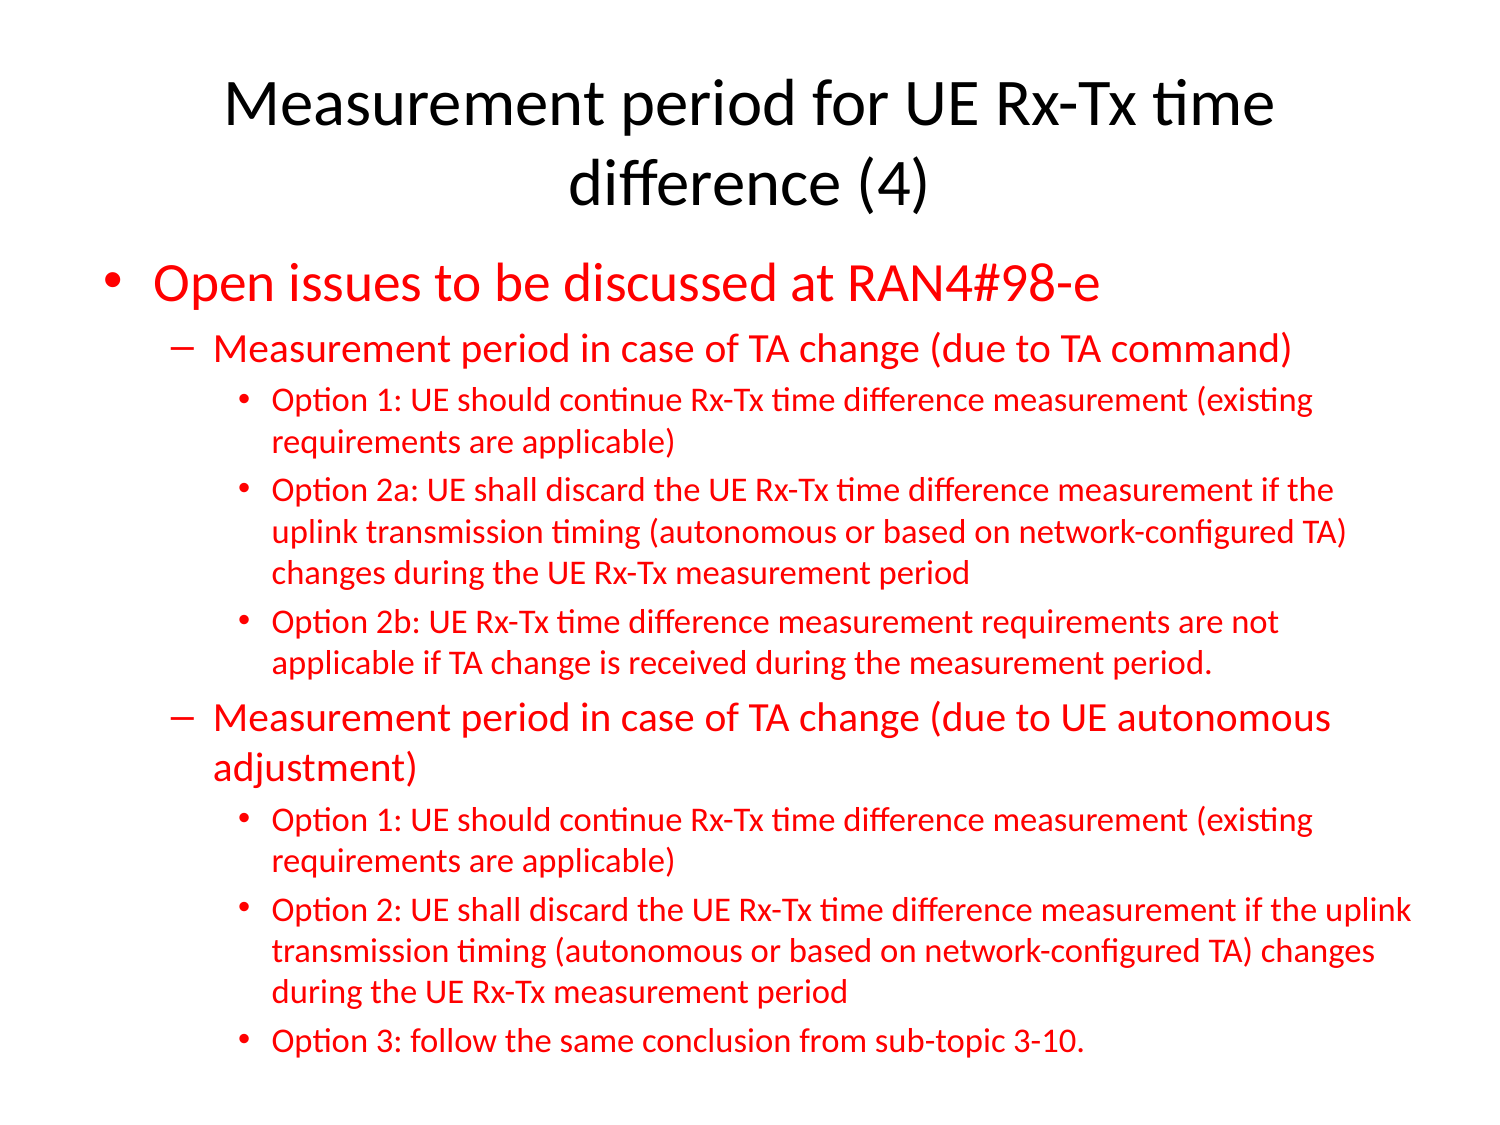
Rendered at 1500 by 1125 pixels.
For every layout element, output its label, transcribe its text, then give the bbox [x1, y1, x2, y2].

title Measurement period for UE Rx-Tx time difference (4) [75, 45, 1425, 233]
list Open issues to be discussed at RAN4#98-e Measurement period in case of TA change (due to TA command) Option 1: UE should continue Rx-Tx time difference measurement (existing requirements are applicable) Option 2a: UE shall discard the UE Rx-Tx time difference measurement if the uplink transmission timing (autonomous or based on network-configured TA) changes during the UE Rx-Tx measurement period Option 2b: UE Rx-Tx time difference measurement requirements are not applicable if TA change is received during the measurement period. Measurement period in case of TA change (due to UE autonomous adjustment) Option 1: UE should continue Rx-Tx time difference measurement (existing requirements are applicable) Option 2: UE shall discard the UE Rx-Tx time difference measurement if the uplink transmission timing (autonomous or based on network-configured TA) changes during the UE Rx-Tx measurement period Option 3: follow the same conclusion from sub-topic 3-10. [88, 238, 1439, 1082]
